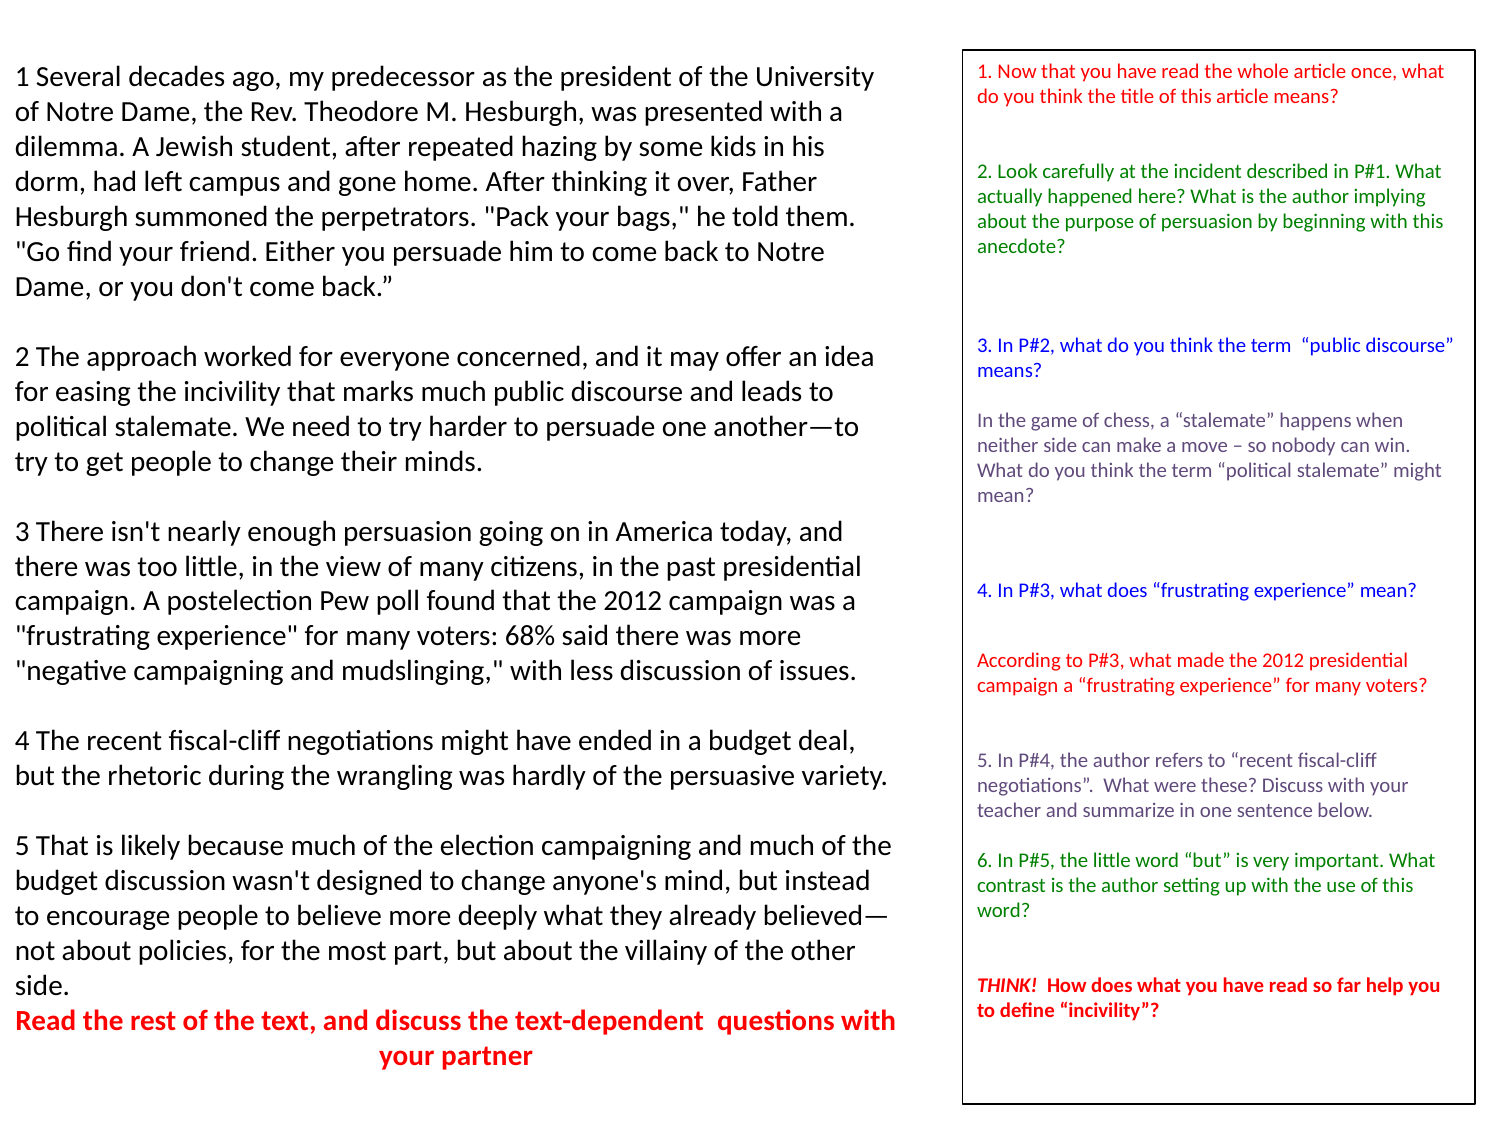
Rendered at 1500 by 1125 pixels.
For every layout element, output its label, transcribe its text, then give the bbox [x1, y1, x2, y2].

text_box 1 Several decades ago, my predecessor as the president of the University of Notre Dame, the Rev. Theodore M. Hesburgh, was presented with a dilemma. A Jewish student, after repeated hazing by some kids in his dorm, had left campus and gone home. After thinking it over, Father Hesburgh summoned the perpetrators. "Pack your bags," he told them. "Go find your friend. Either you persuade him to come back to Notre Dame, or you don't come back.” 2 The approach worked for everyone concerned, and it may offer an idea for easing the incivility that marks much public discourse and leads to political stalemate. We need to try harder to persuade one another—to try to get people to change their minds. 3 There isn't nearly enough persuasion going on in America today, and there was too little, in the view of many citizens, in the past presidential campaign. A postelection Pew poll found that the 2012 campaign was a "frustrating experience" for many voters: 68% said there was more "negative campaigning and mudslinging," with less discussion of issues. 4 The recent fiscal-cliff negotiations might have ended in a budget deal, but the rhetoric during the wrangling was hardly of the persuasive variety. 5 That is likely because much of the election campaigning and much of the budget discussion wasn't designed to change anyone's mind, but instead to encourage people to believe more deeply what they already believed—not about policies, for the most part, but about the villainy of the other side. Read the rest of the text, and discuss the text-dependent questions with your partner [0, 49, 913, 1079]
text_box 1. Now that you have read the whole article once, what do you think the title of this article means? 2. Look carefully at the incident described in P#1. What actually happened here? What is the author implying about the purpose of persuasion by beginning with this anecdote? 3. In P#2, what do you think the term “public discourse” means? In the game of chess, a “stalemate” happens when neither side can make a move – so nobody can win. What do you think the term “political stalemate” might mean? 4. In P#3, what does “frustrating experience” mean? According to P#3, what made the 2012 presidential campaign a “frustrating experience” for many voters? 5. In P#4, the author refers to “recent fiscal-cliff negotiations”. What were these? Discuss with your teacher and summarize in one sentence below. 6. In P#5, the little word “but” is very important. What contrast is the author setting up with the use of this word? THINK! How does what you have read so far help you to define “incivility”? [962, 49, 1475, 1104]
